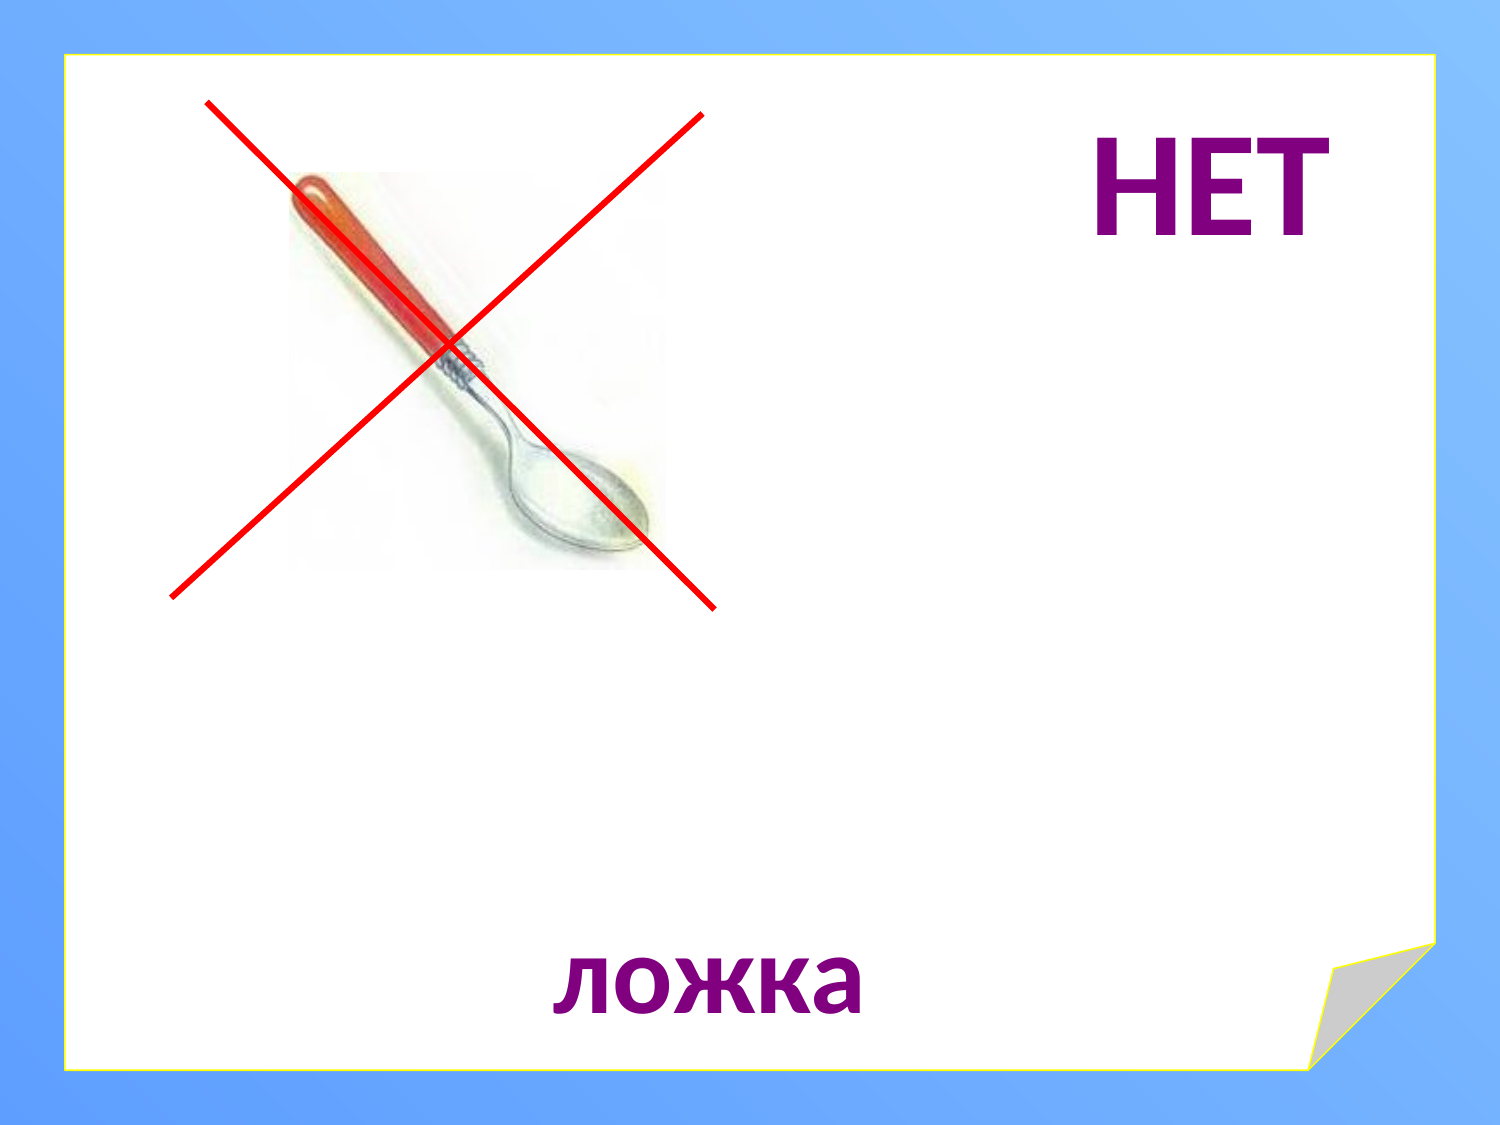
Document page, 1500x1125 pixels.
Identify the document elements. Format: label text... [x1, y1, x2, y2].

text_box НЕТ [1074, 78, 1347, 273]
picture [288, 172, 666, 571]
text_box ложка [538, 893, 881, 1043]
text_box [64, 54, 1436, 1071]
